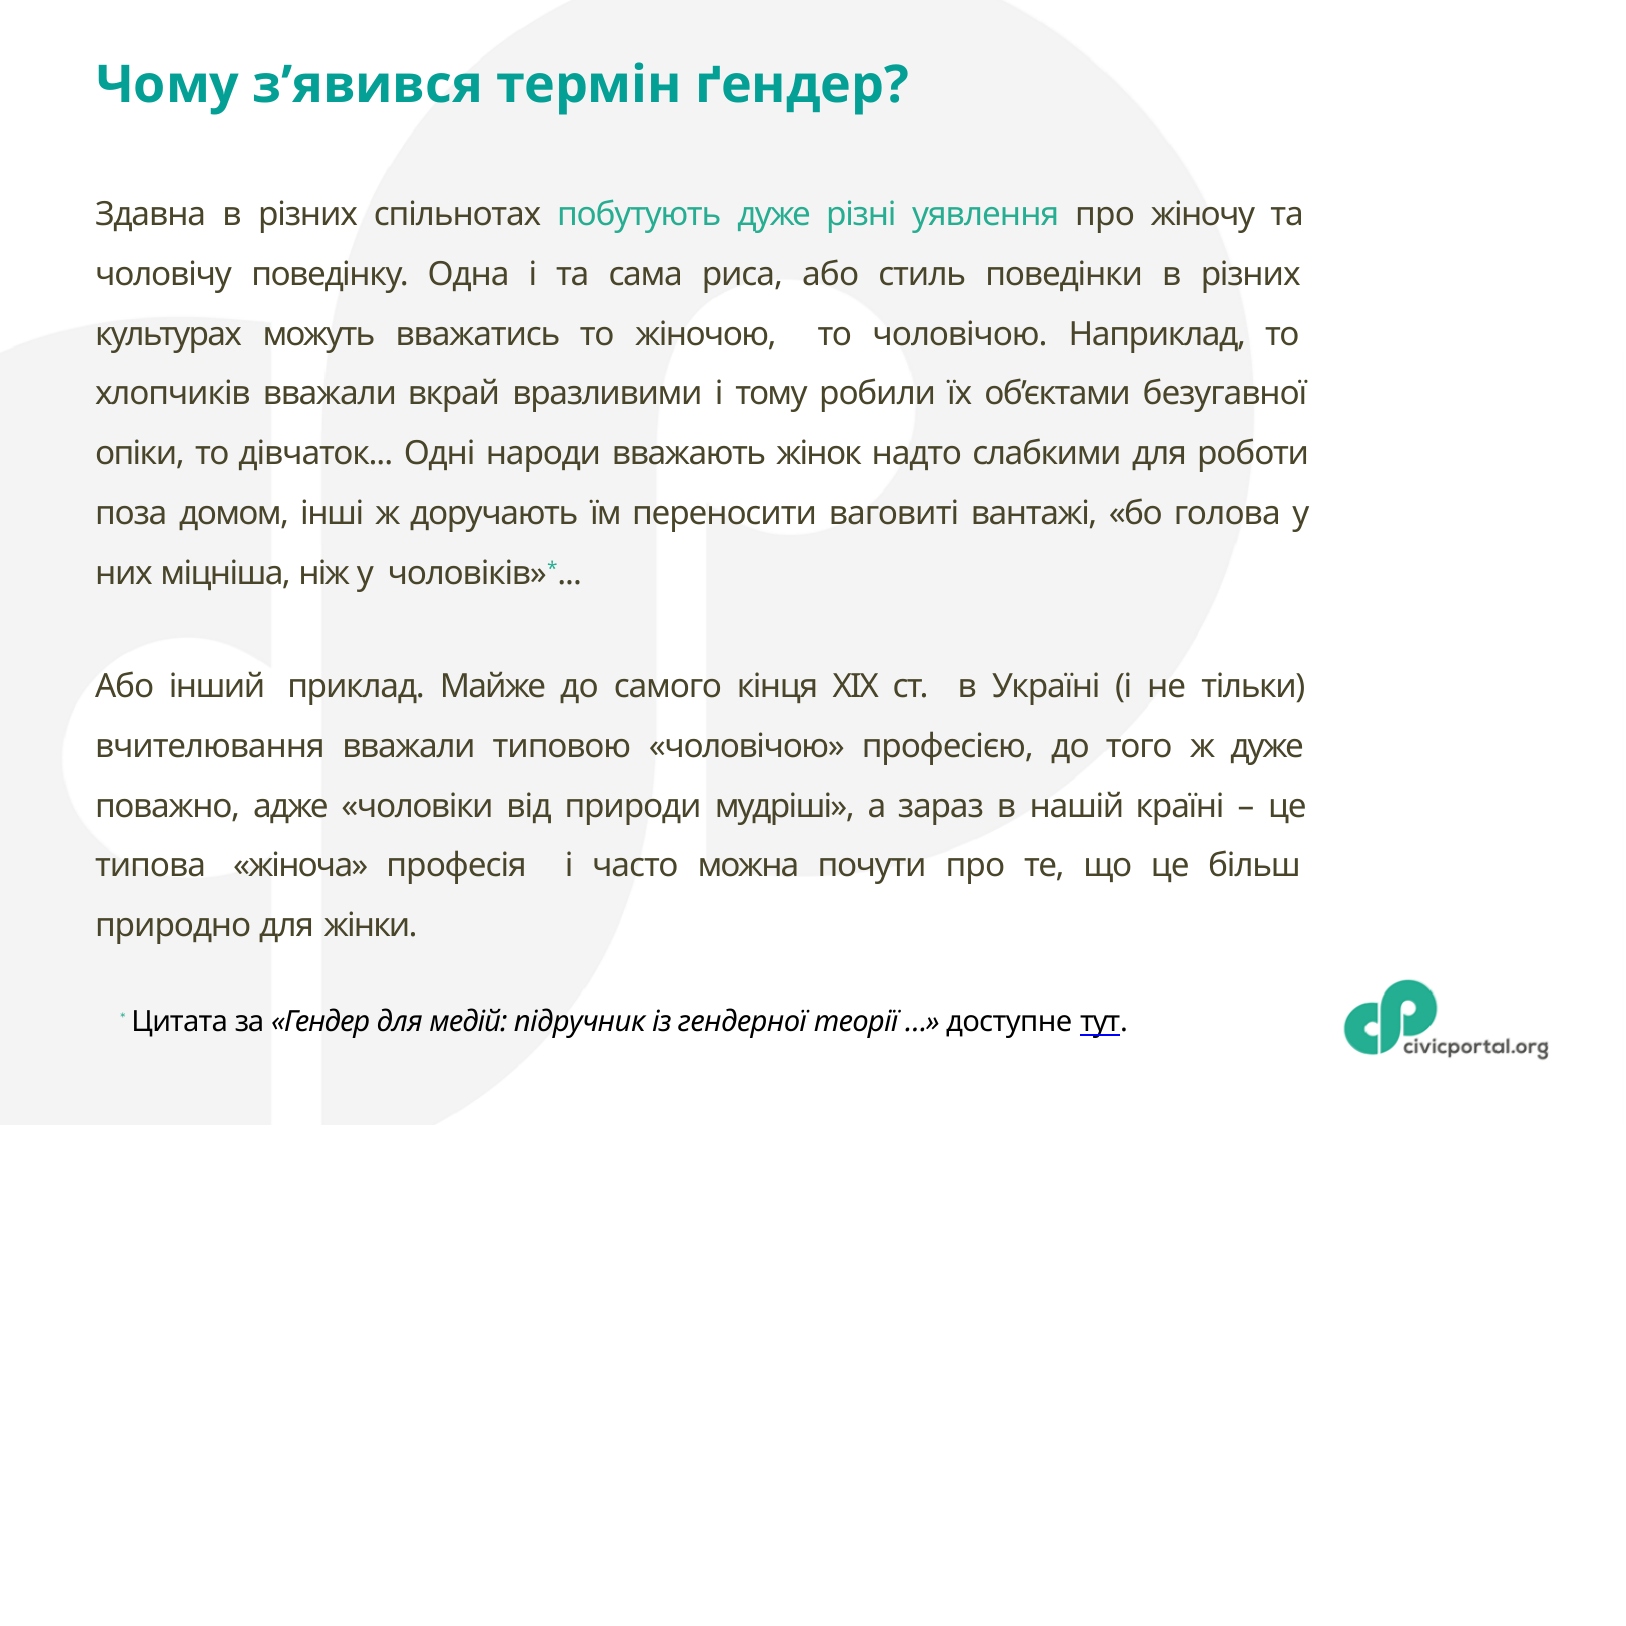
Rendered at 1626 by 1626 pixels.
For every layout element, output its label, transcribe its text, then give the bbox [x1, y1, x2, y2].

title Чому з’явився термін ґендер? [94, 48, 918, 169]
picture [0, 0, 1625, 1125]
text_box Здавна в різних спільнотах побутують дуже різні уявлення про жіночу та чоловічу поведінку. Одна і та сама риса, або стиль поведінки в різних культурах можуть вважатись то жіночою, то чоловічою. Наприклад, то хлопчиків вважали вкрай вразливими і тому робили їх об’єктами безугавної опіки, то дівчаток... Одні народи вважають жінок надто слабкими для роботи поза домом, інші ж доручають їм переносити ваговиті вантажі, «бо голова у них міцніша, ніж у чоловіків»*... Або інший приклад. Майже до самого кінця ХІХ ст. в Україні (і не тільки) вчителювання вважали типовою «чоловічою» професією, до того ж дуже поважно, адже «чоловіки від природи мудріші», а зараз в нашій країні – це типова «жіноча» професія і часто можна почути про те, що це більш природно для жінки. * Цитата за «Гендер для медій: підручник із гендерної теорії …» доступне тут. [84, 169, 1328, 1043]
